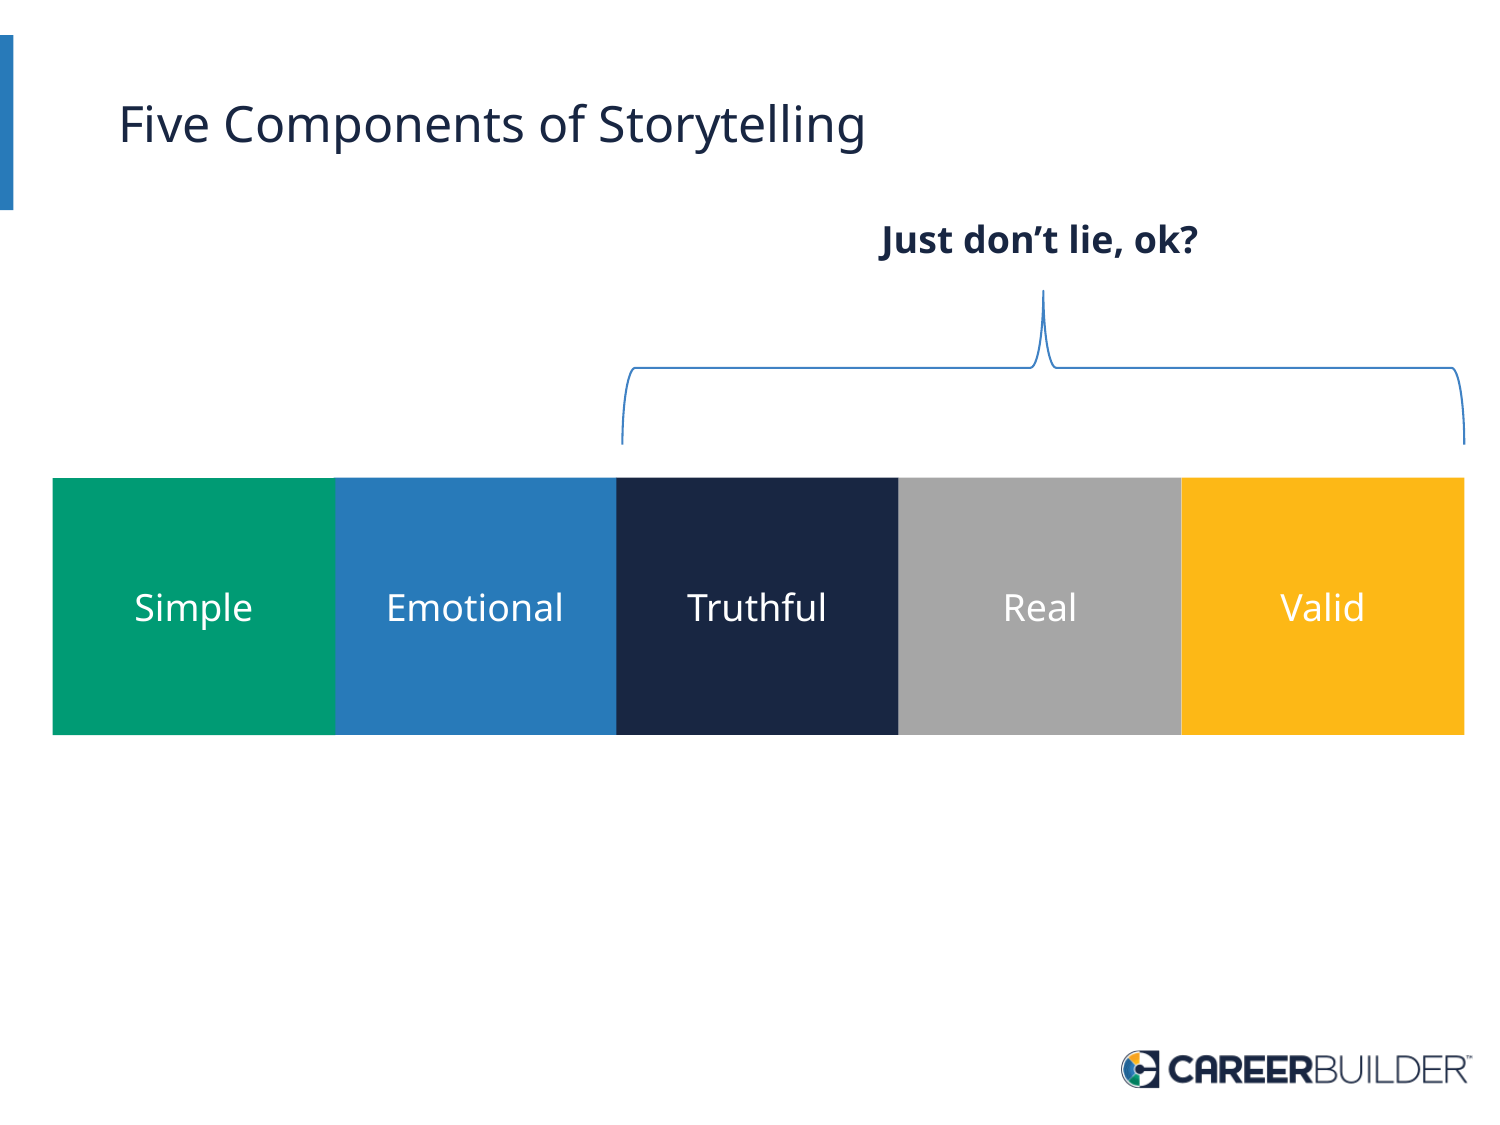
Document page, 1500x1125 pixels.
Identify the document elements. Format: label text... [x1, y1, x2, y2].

text_box Emotional [331, 473, 621, 739]
text_box Truthful [619, 473, 896, 739]
title Five Components of Storytelling [103, 47, 1397, 206]
text_box Valid [1177, 473, 1469, 739]
picture [1121, 1050, 1473, 1089]
text_box Just don’t lie, ok? [789, 208, 1291, 269]
text_box Simple [48, 474, 340, 740]
text_box Real [894, 473, 1179, 739]
text_box [621, 289, 1466, 445]
